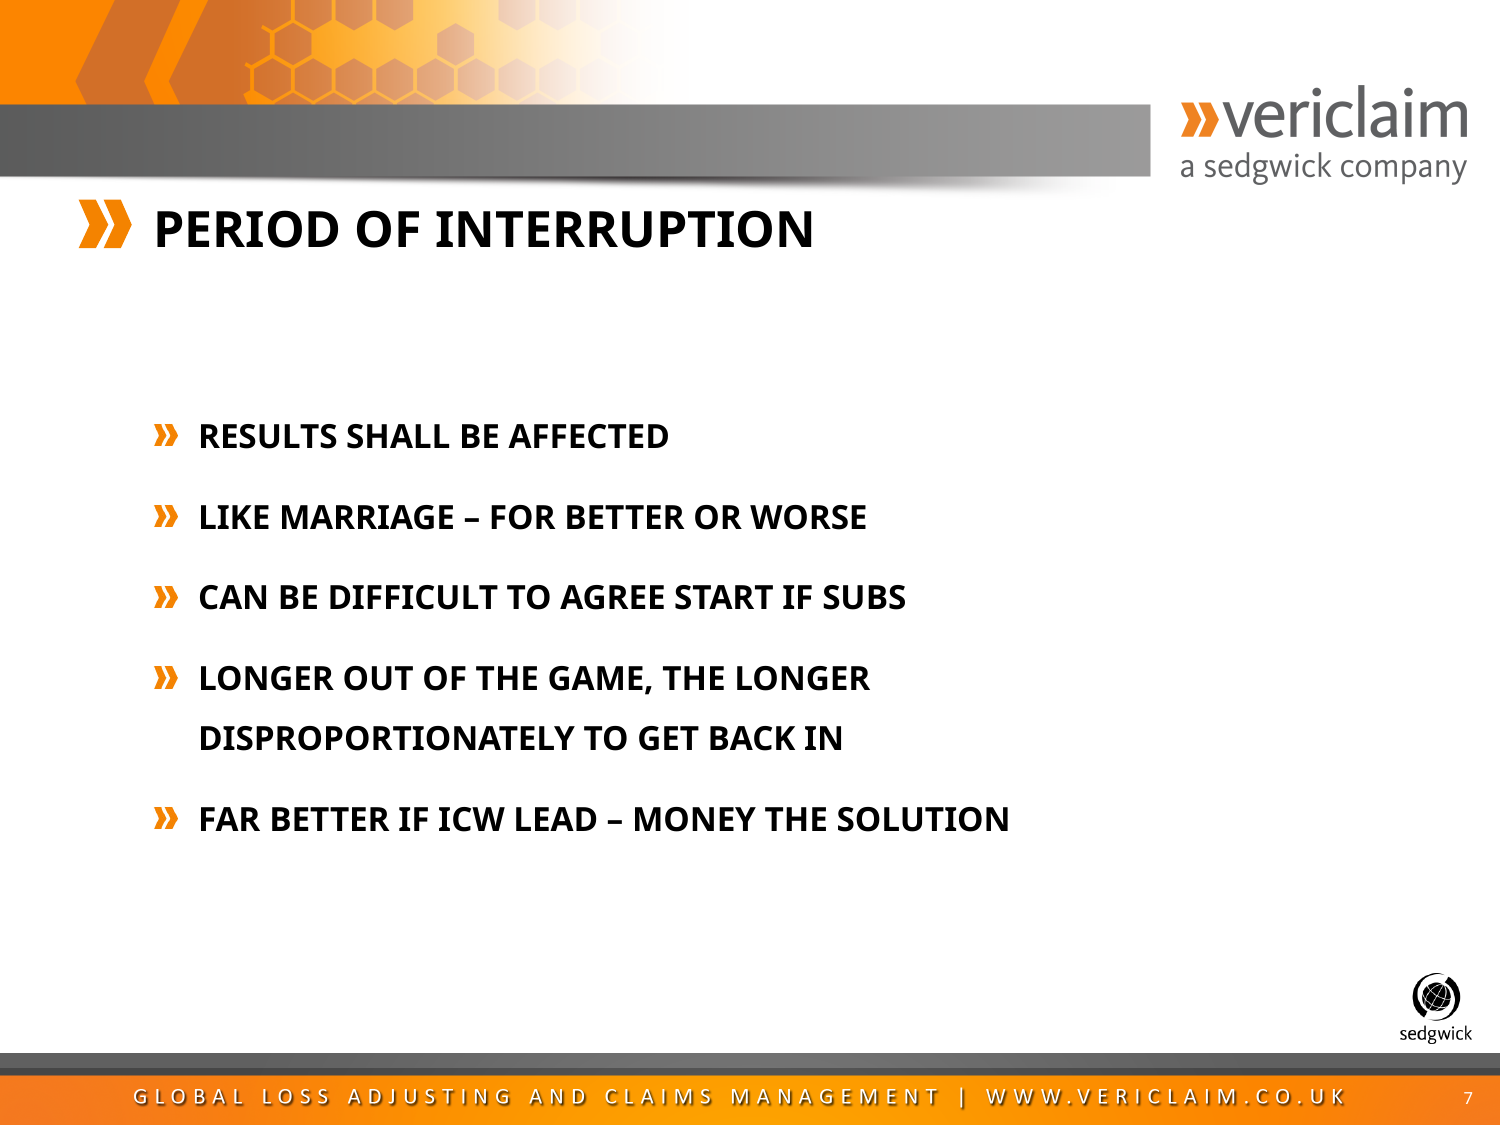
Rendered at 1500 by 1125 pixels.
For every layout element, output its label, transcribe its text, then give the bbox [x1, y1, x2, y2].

text_box RESULTS SHALL BE AFFECTED LIKE MARRIAGE – FOR BETTER OR WORSE CAN BE DIFFICULT TO AGREE START IF SUBS LONGER OUT OF THE GAME, THE LONGER DISPROPORTIONATELY TO GET BACK IN FAR BETTER IF ICW LEAD – MONEY THE SOLUTION [138, 387, 1096, 846]
picture [0, 0, 1500, 1125]
text_box PERIOD OF INTERRUPTION [138, 190, 1084, 265]
